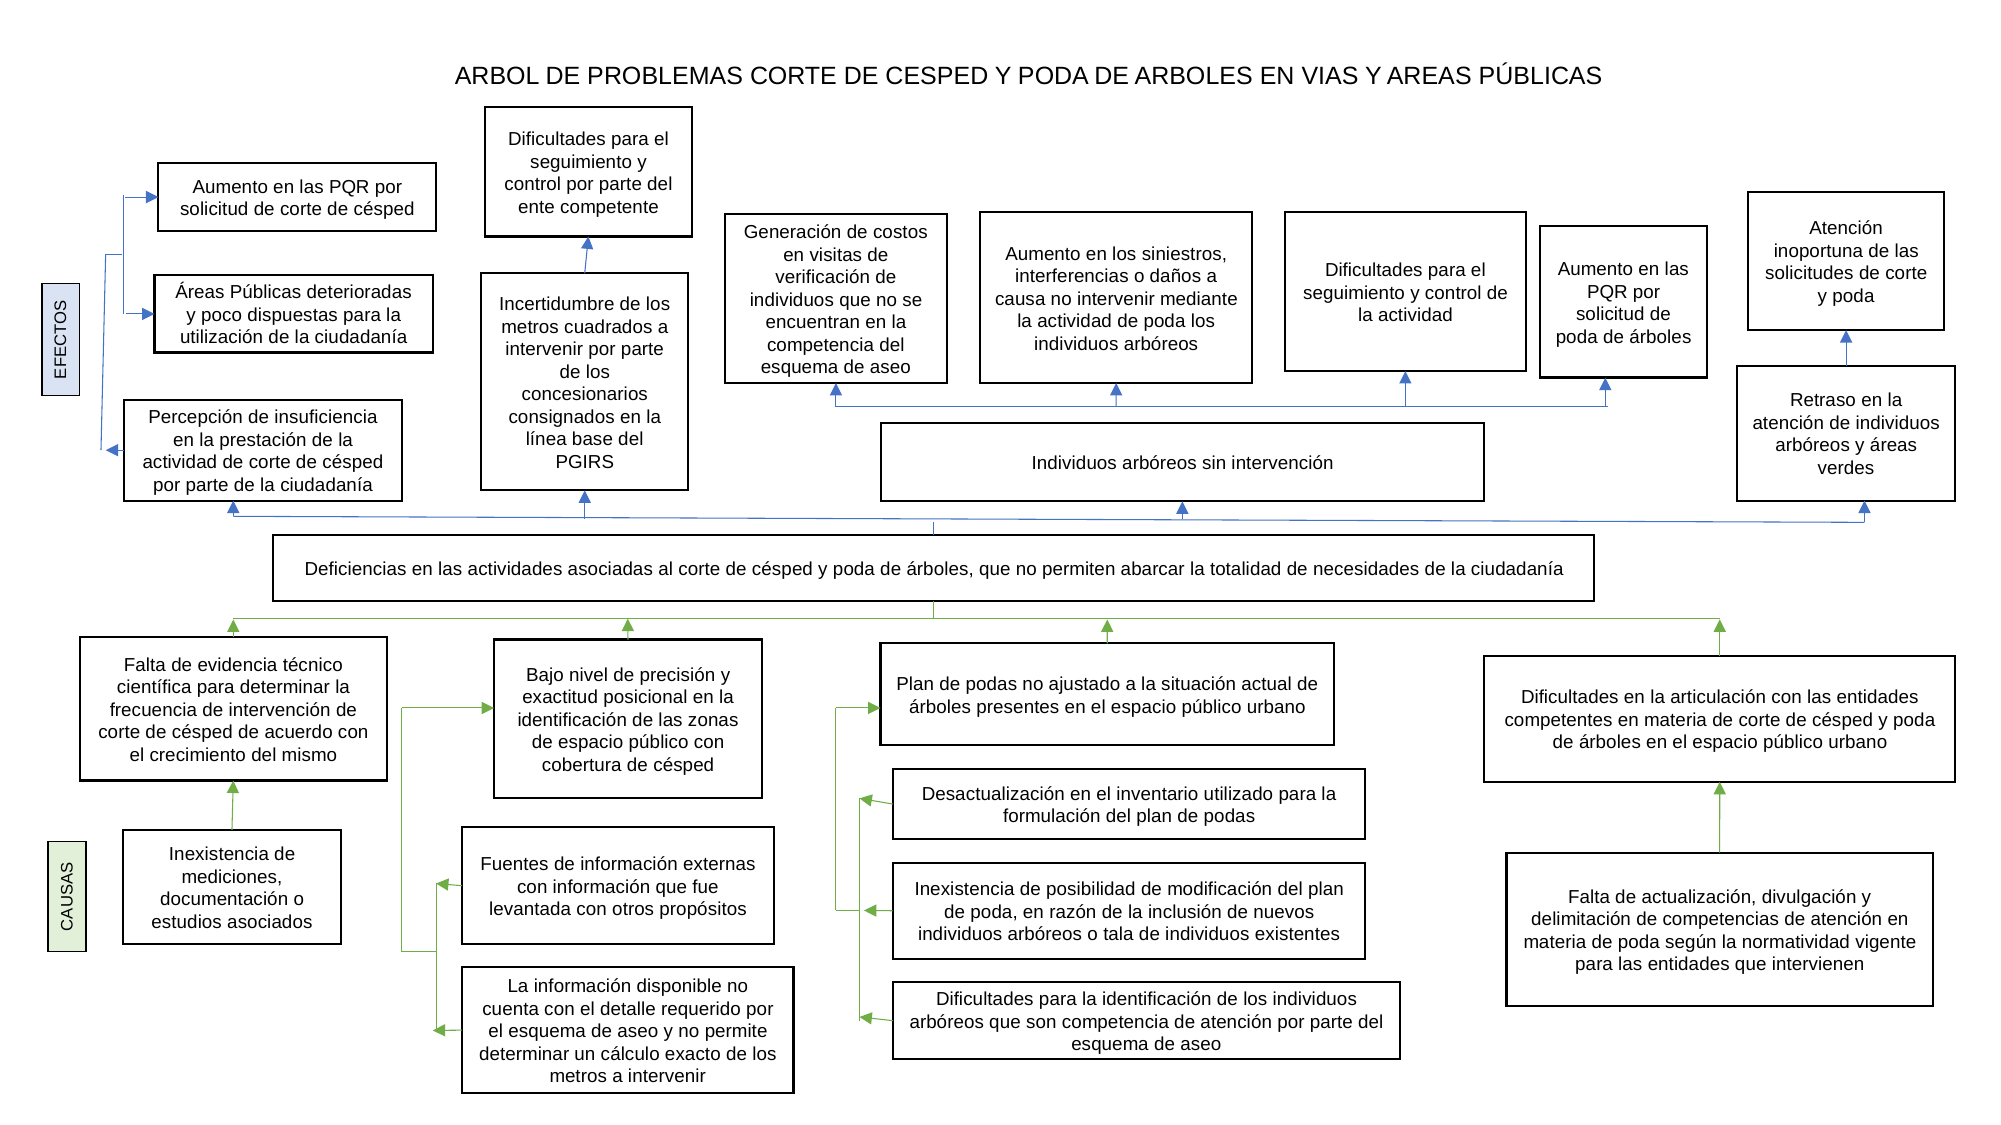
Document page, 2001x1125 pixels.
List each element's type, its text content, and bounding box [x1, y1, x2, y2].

text_box Incertidumbre de los metros cuadrados a intervenir por parte de los concesionarios consignados en la línea base del PGIRS [480, 272, 689, 491]
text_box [101, 254, 106, 451]
text_box Dificultades para el seguimiento y control por parte del ente competente [484, 106, 693, 238]
text_box Dificultades para la identificación de los individuos arbóreos que son competencia de atención por parte del esquema de aseo [892, 981, 1401, 1060]
text_box Falta de actualización, divulgación y delimitación de competencias de atención en materia de poda según la normatividad vigente para las entidades que intervienen [1505, 852, 1934, 1007]
text_box Bajo nivel de precisión y exactitud posicional en la identificación de las zonas de espacio público con cobertura de césped [493, 638, 763, 799]
text_box Áreas Públicas deterioradas y poco dispuestas para la utilización de la ciudadanía [153, 274, 434, 354]
text_box Deficiencias en las actividades asociadas al corte de césped y poda de árboles, que no permiten abarcar la totalidad de necesidades de la ciudadanía [272, 534, 1595, 602]
text_box Atención inoportuna de las solicitudes de corte y poda [1747, 191, 1945, 331]
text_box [859, 798, 893, 804]
text_box Falta de evidencia técnico científica para determinar la frecuencia de intervención de corte de césped de acuerdo con el crecimiento del mismo [79, 636, 388, 782]
text_box CAUSAS [48, 841, 86, 952]
text_box Inexistencia de mediciones, documentación o estudios asociados [122, 829, 342, 945]
text_box Individuos arbóreos sin intervención [880, 422, 1485, 502]
text_box Generación de costos en visitas de verificación de individuos que no se encuentran en la competencia del esquema de aseo [724, 213, 948, 384]
text_box Fuentes de información externas con información que fue levantada con otros propósitos [461, 826, 775, 945]
text_box Dificultades en la articulación con las entidades competentes en materia de corte de césped y poda de árboles en el espacio público urbano [1483, 655, 1956, 783]
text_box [860, 1016, 893, 1021]
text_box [584, 236, 589, 274]
text_box EFECTOS [41, 283, 80, 396]
text_box Aumento en las PQR por solicitud de poda de árboles [1539, 225, 1708, 379]
text_box Aumento en las PQR por solicitud de corte de césped [157, 162, 437, 232]
text_box Retraso en la atención de individuos arbóreos y áreas verdes [1736, 365, 1956, 502]
text_box Percepción de insuficiencia en la prestación de la actividad de corte de césped por parte de la ciudadanía [123, 399, 403, 502]
text_box Desactualización en el inventario utilizado para la formulación del plan de podas [892, 768, 1366, 840]
text_box Dificultades para el seguimiento y control de la actividad [1284, 211, 1527, 372]
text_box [233, 516, 1864, 523]
text_box La información disponible no cuenta con el detalle requerido por el esquema de aseo y no permite determinar un cálculo exacto de los metros a intervenir [461, 966, 795, 1094]
text_box Plan de podas no ajustado a la situación actual de árboles presentes en el espacio público urbano [879, 642, 1335, 746]
text_box ARBOL DE PROBLEMAS CORTE DE CESPED Y PODA DE ARBOLES EN VIAS Y AREAS PÚBLICAS [326, 52, 1733, 98]
text_box Inexistencia de posibilidad de modificación del plan de poda, en razón de la inclusión de nuevos individuos arbóreos o tala de individuos existentes [892, 862, 1366, 960]
text_box Aumento en los siniestros, interferencias o daños a causa no intervenir mediante la actividad de poda los individuos arbóreos [979, 211, 1253, 384]
